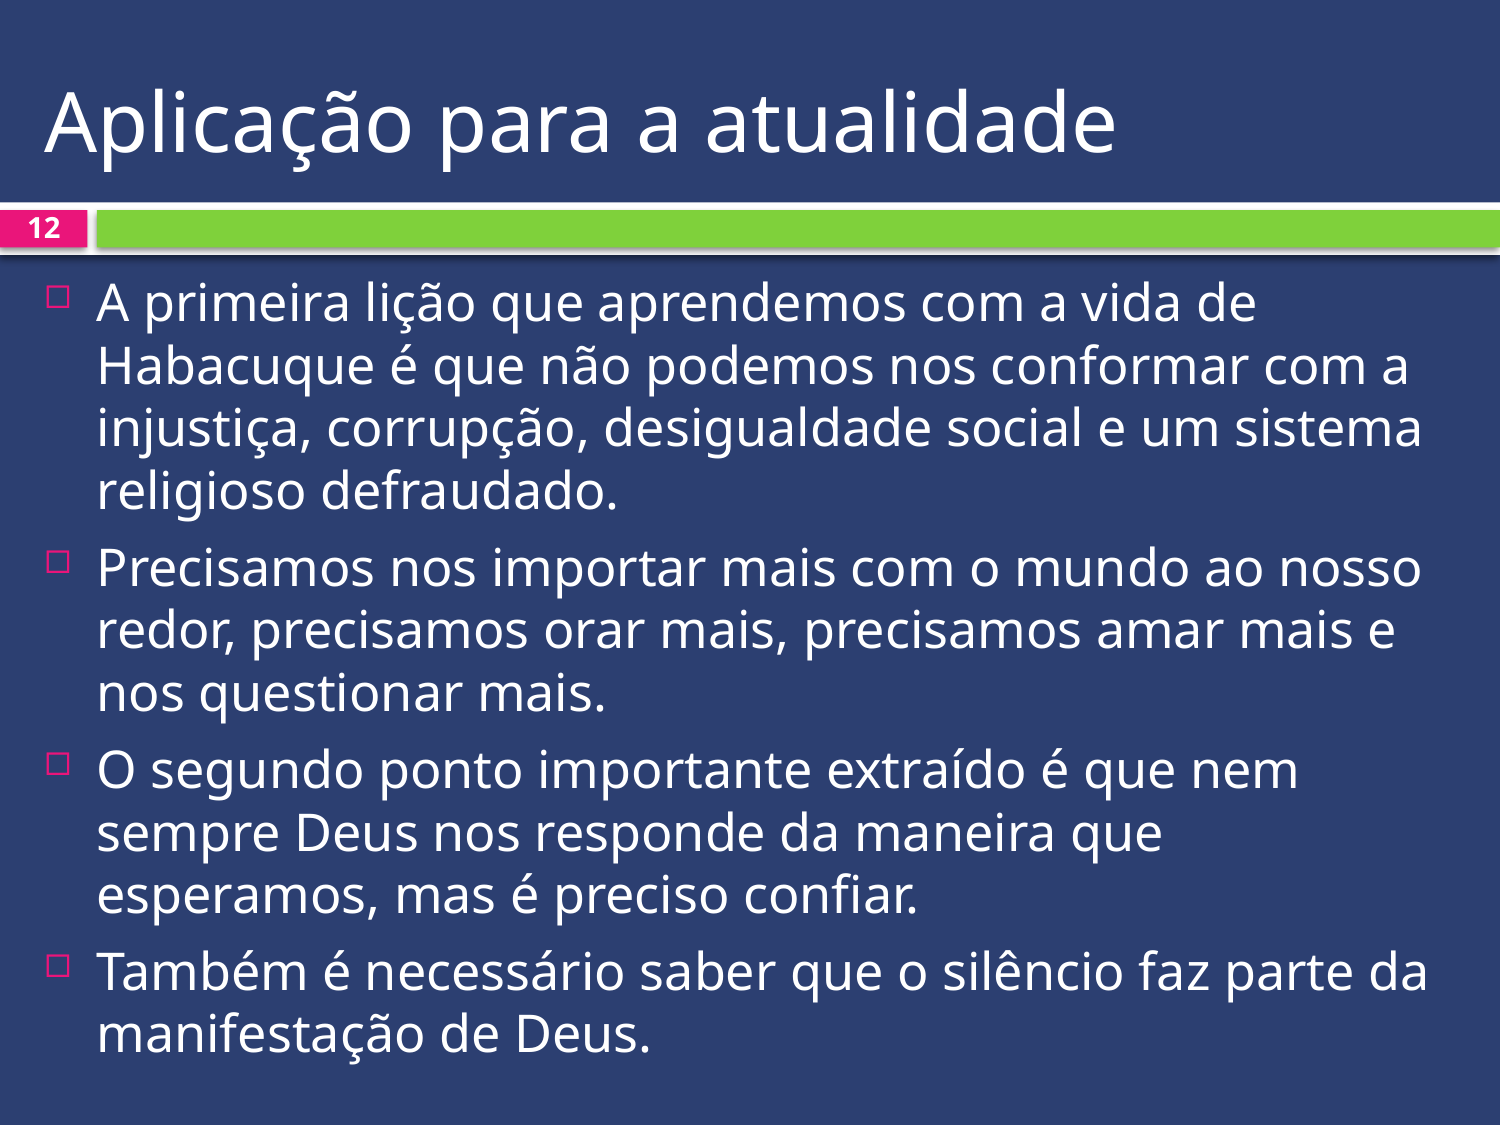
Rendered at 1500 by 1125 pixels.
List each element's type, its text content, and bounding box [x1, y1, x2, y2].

title Aplicação para a atualidade [29, 37, 1459, 200]
list A primeira lição que aprendemos com a vida de Habacuque é que não podemos nos conformar com a injustiça, corrupção, desigualdade social e um sistema religioso defraudado. Precisamos nos importar mais com o mundo ao nosso redor, precisamos orar mais, precisamos amar mais e nos questionar mais. O segundo ponto importante extraído é que nem sempre Deus nos responde da maneira que esperamos, mas é preciso confiar. Também é necessário saber que o silêncio faz parte da manifestação de Deus. [29, 262, 1459, 1094]
slide_number 12 [0, 208, 88, 249]
